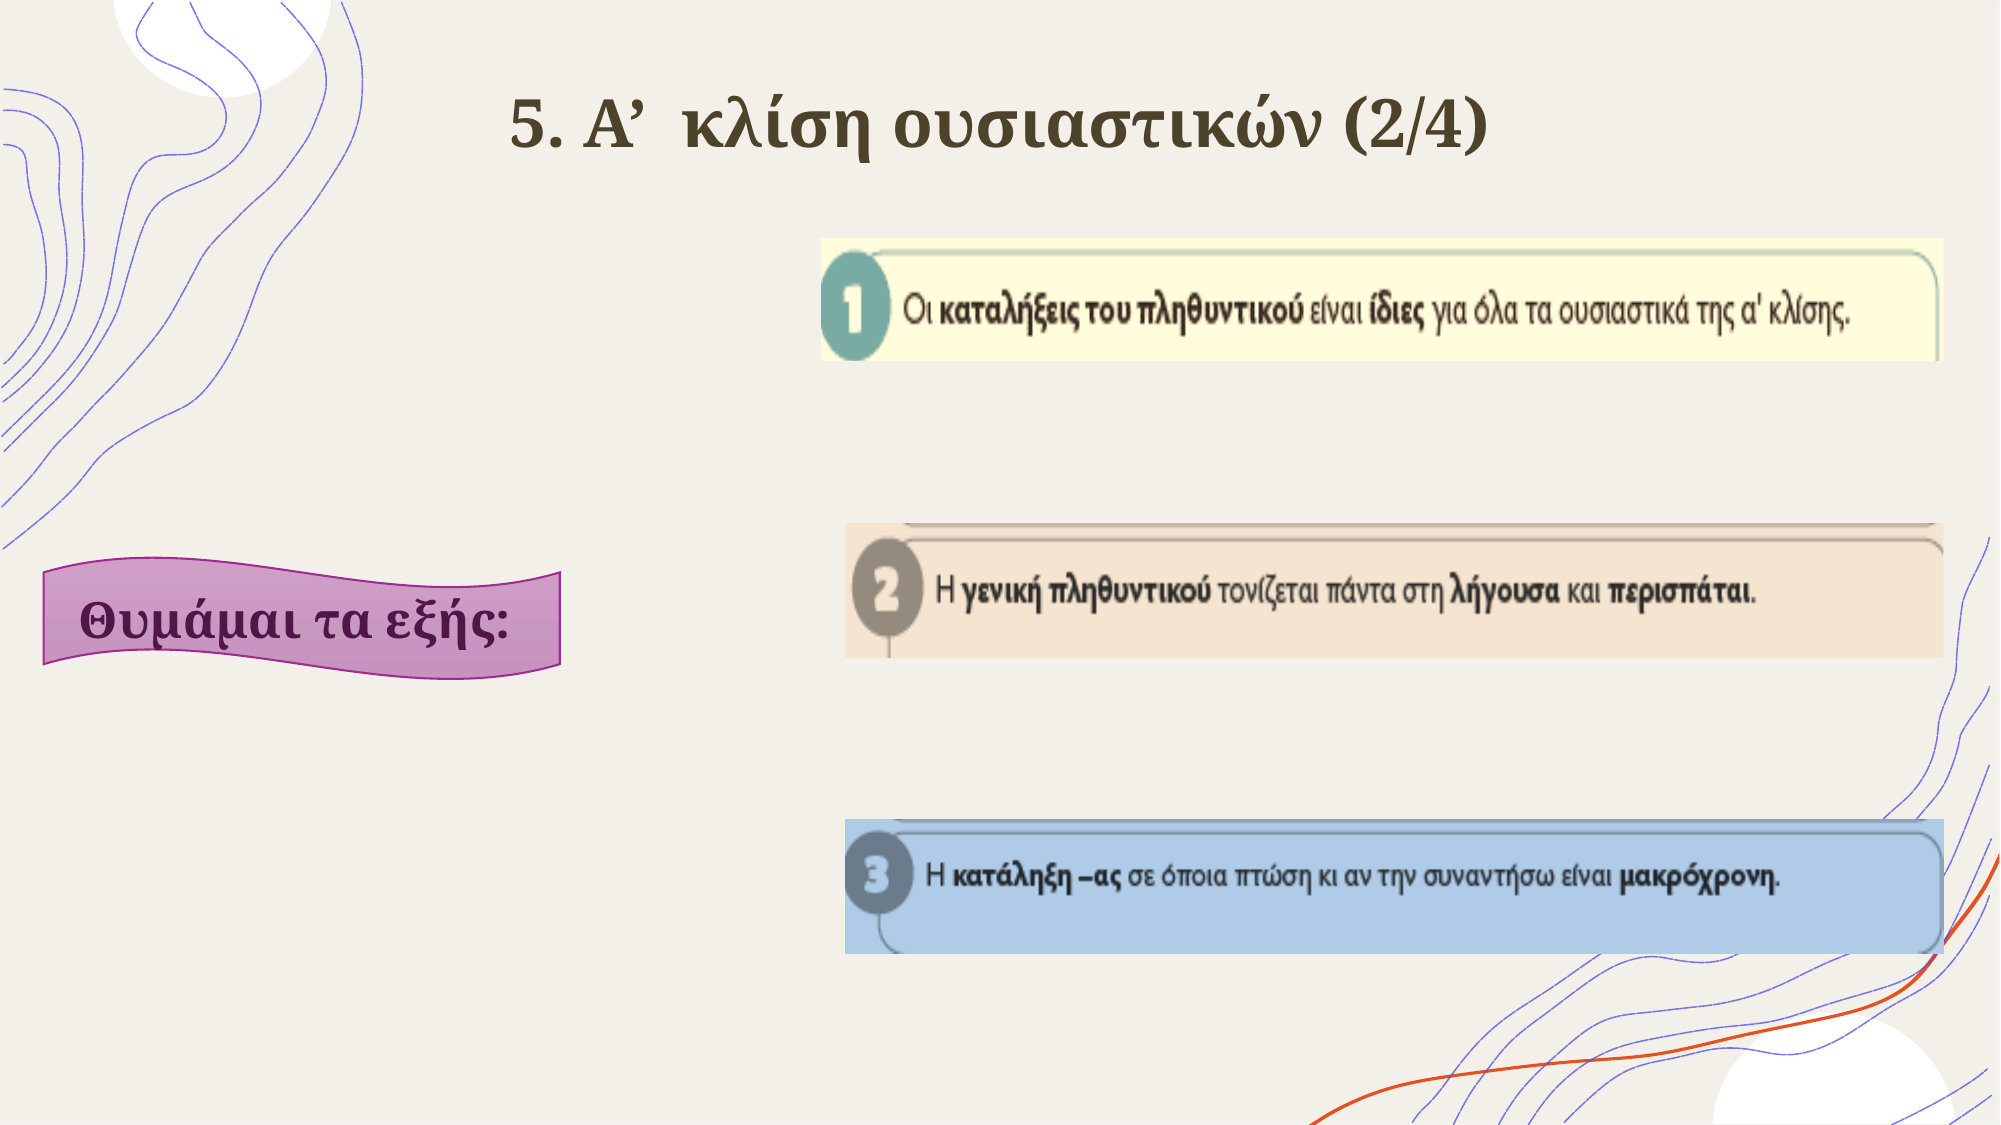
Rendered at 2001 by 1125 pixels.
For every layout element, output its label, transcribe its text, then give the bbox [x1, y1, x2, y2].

title 5. Α’ κλίση ουσιαστικών (2/4) [137, 59, 1863, 183]
text_box Θυμάμαι τα εξής: [42, 556, 561, 680]
picture [844, 819, 1944, 955]
picture [844, 522, 1944, 658]
picture [820, 237, 1945, 361]
